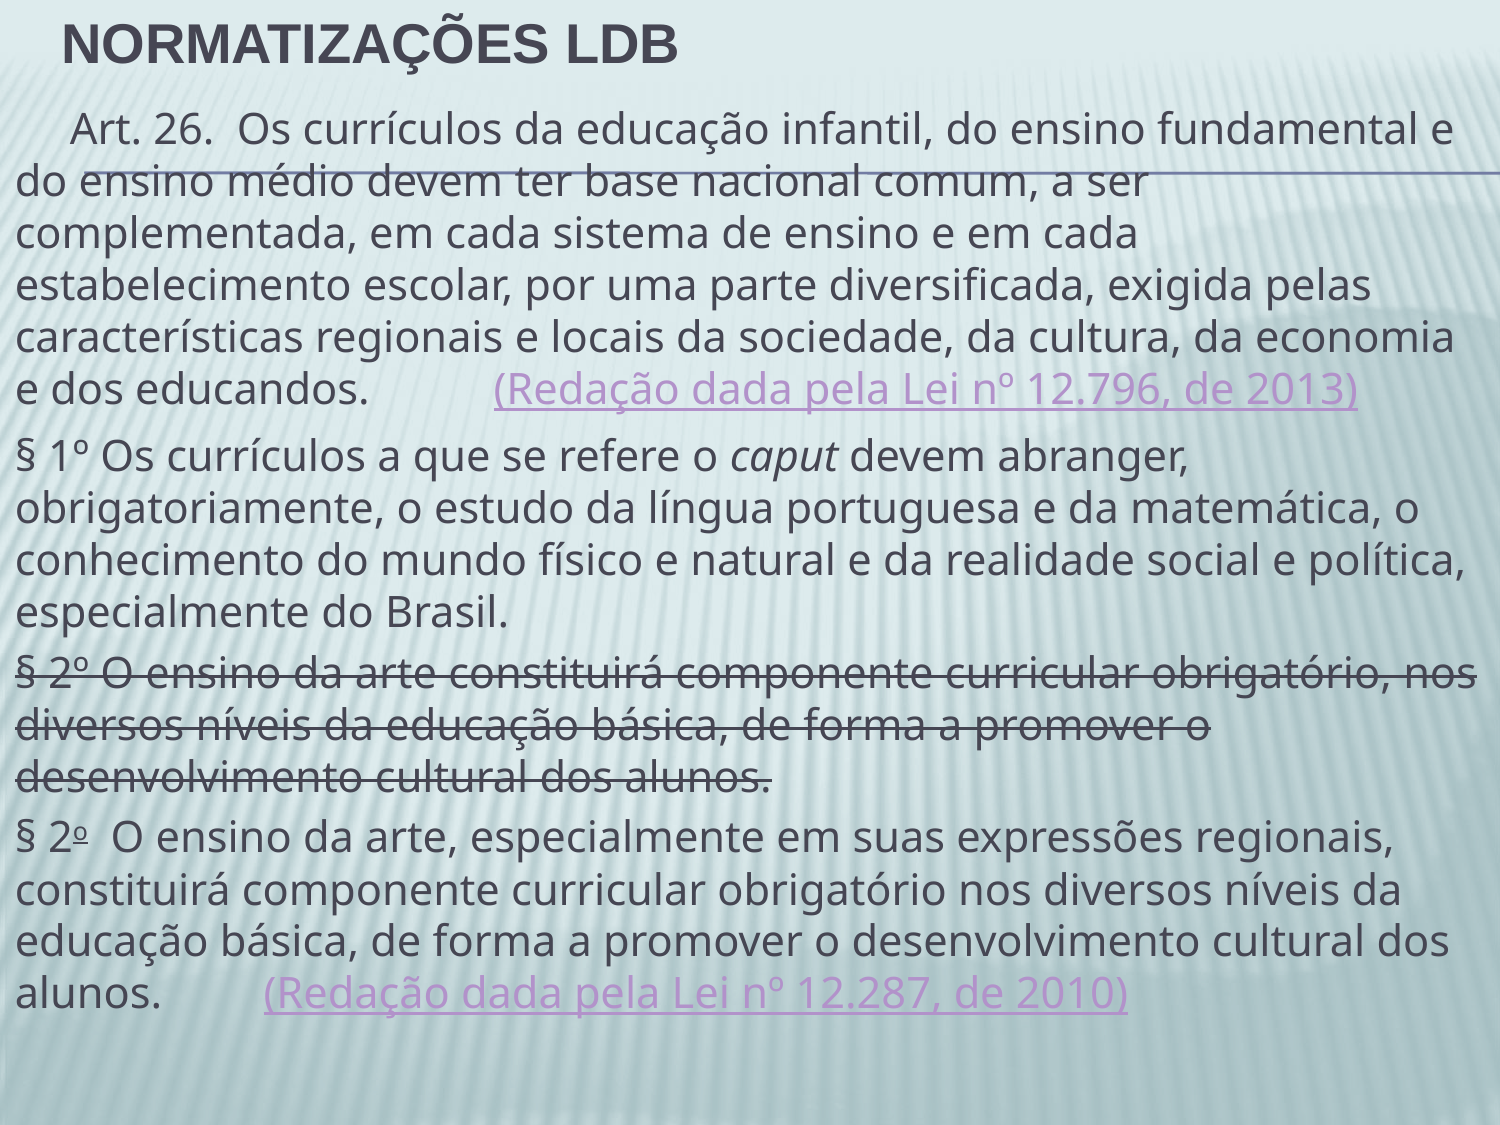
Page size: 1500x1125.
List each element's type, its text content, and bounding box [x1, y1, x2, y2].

title Normatizações LDB [46, 0, 1475, 82]
list Art. 26. Os currículos da educação infantil, do ensino fundamental e do ensino médio devem ter base nacional comum, a ser complementada, em cada sistema de ensino e em cada estabelecimento escolar, por uma parte diversificada, exigida pelas características regionais e locais da sociedade, da cultura, da economia e dos educandos. (Redação dada pela Lei nº 12.796, de 2013) § 1º Os currículos a que se refere o caput devem abranger, obrigatoriamente, o estudo da língua portuguesa e da matemática, o conhecimento do mundo físico e natural e da realidade social e política, especialmente do Brasil. § 2º O ensino da arte constituirá componente curricular obrigatório, nos diversos níveis da educação básica, de forma a promover o desenvolvimento cultural dos alunos. § 2o O ensino da arte, especialmente em suas expressões regionais, constituirá componente curricular obrigatório nos diversos níveis da educação básica, de forma a promover o desenvolvimento cultural dos alunos. (Redação dada pela Lei nº 12.287, de 2010) [0, 93, 1500, 1125]
